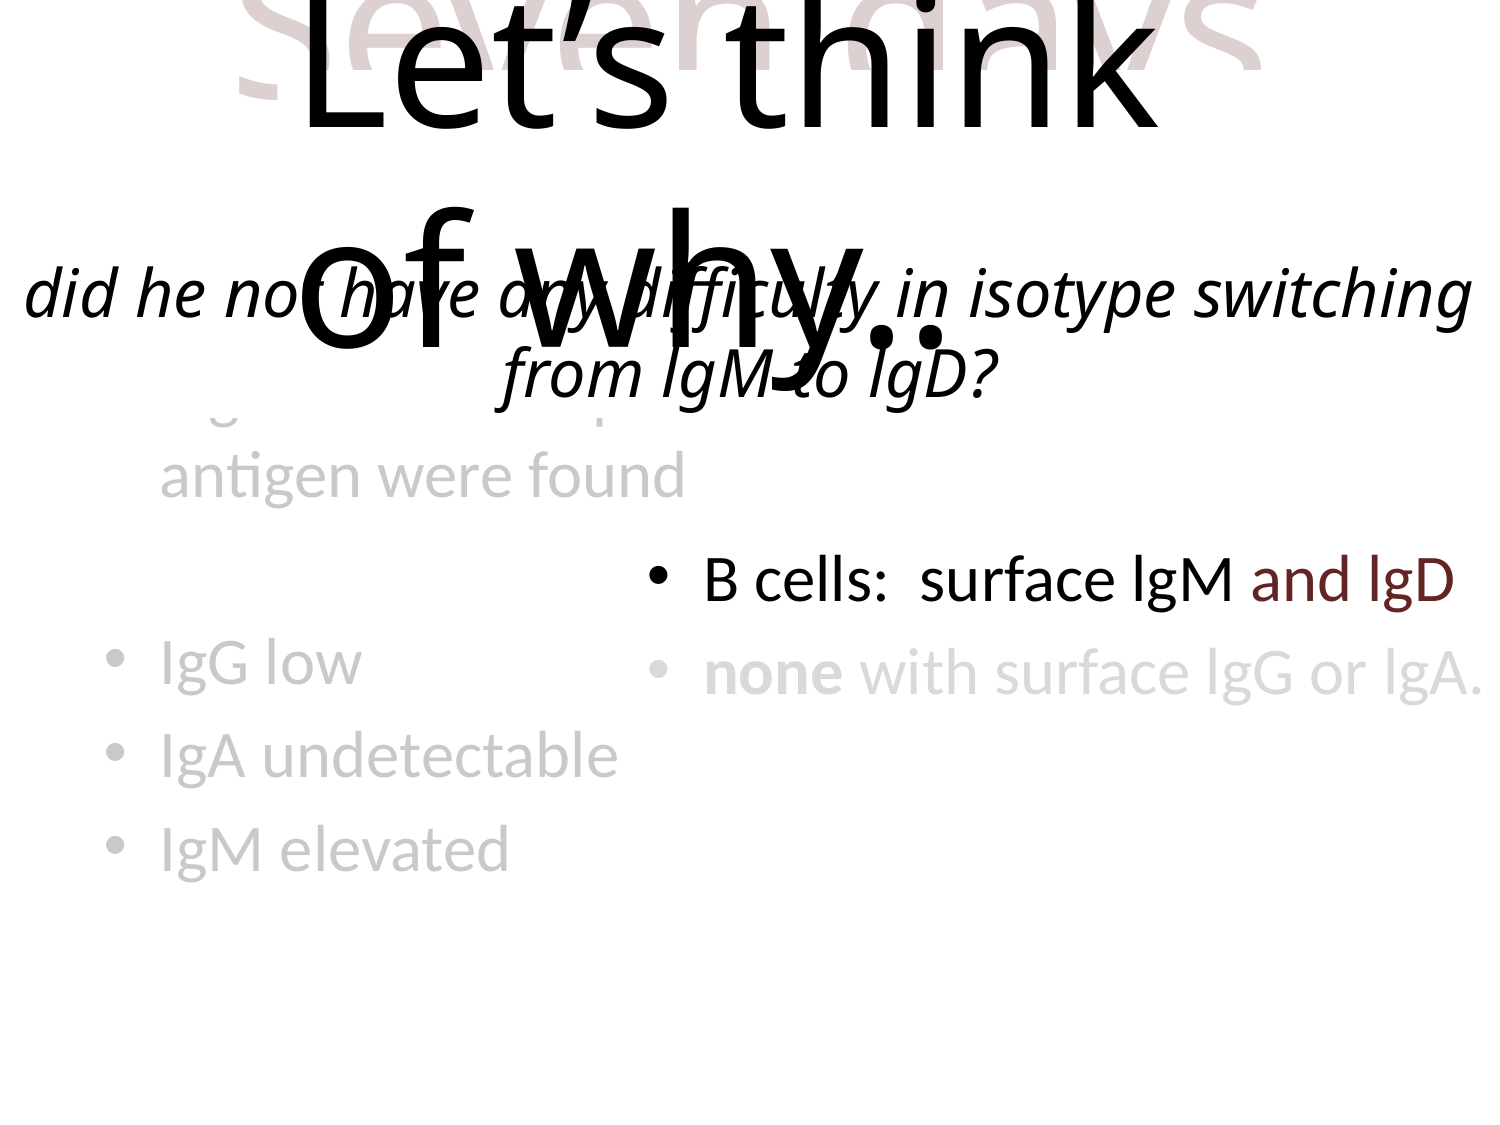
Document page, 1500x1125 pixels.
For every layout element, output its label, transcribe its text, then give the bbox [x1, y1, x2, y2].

text_box B cells: surface lgM and lgD none with surface lgG or lgA. [631, 527, 1500, 858]
text_box Let’s think of why.. [277, 70, 1306, 258]
text_box did he not have any difficulty in isotype switching from lgM to lgD? [0, 243, 1500, 419]
text_box [0, 419, 1473, 1125]
text_box [0, 0, 1473, 243]
